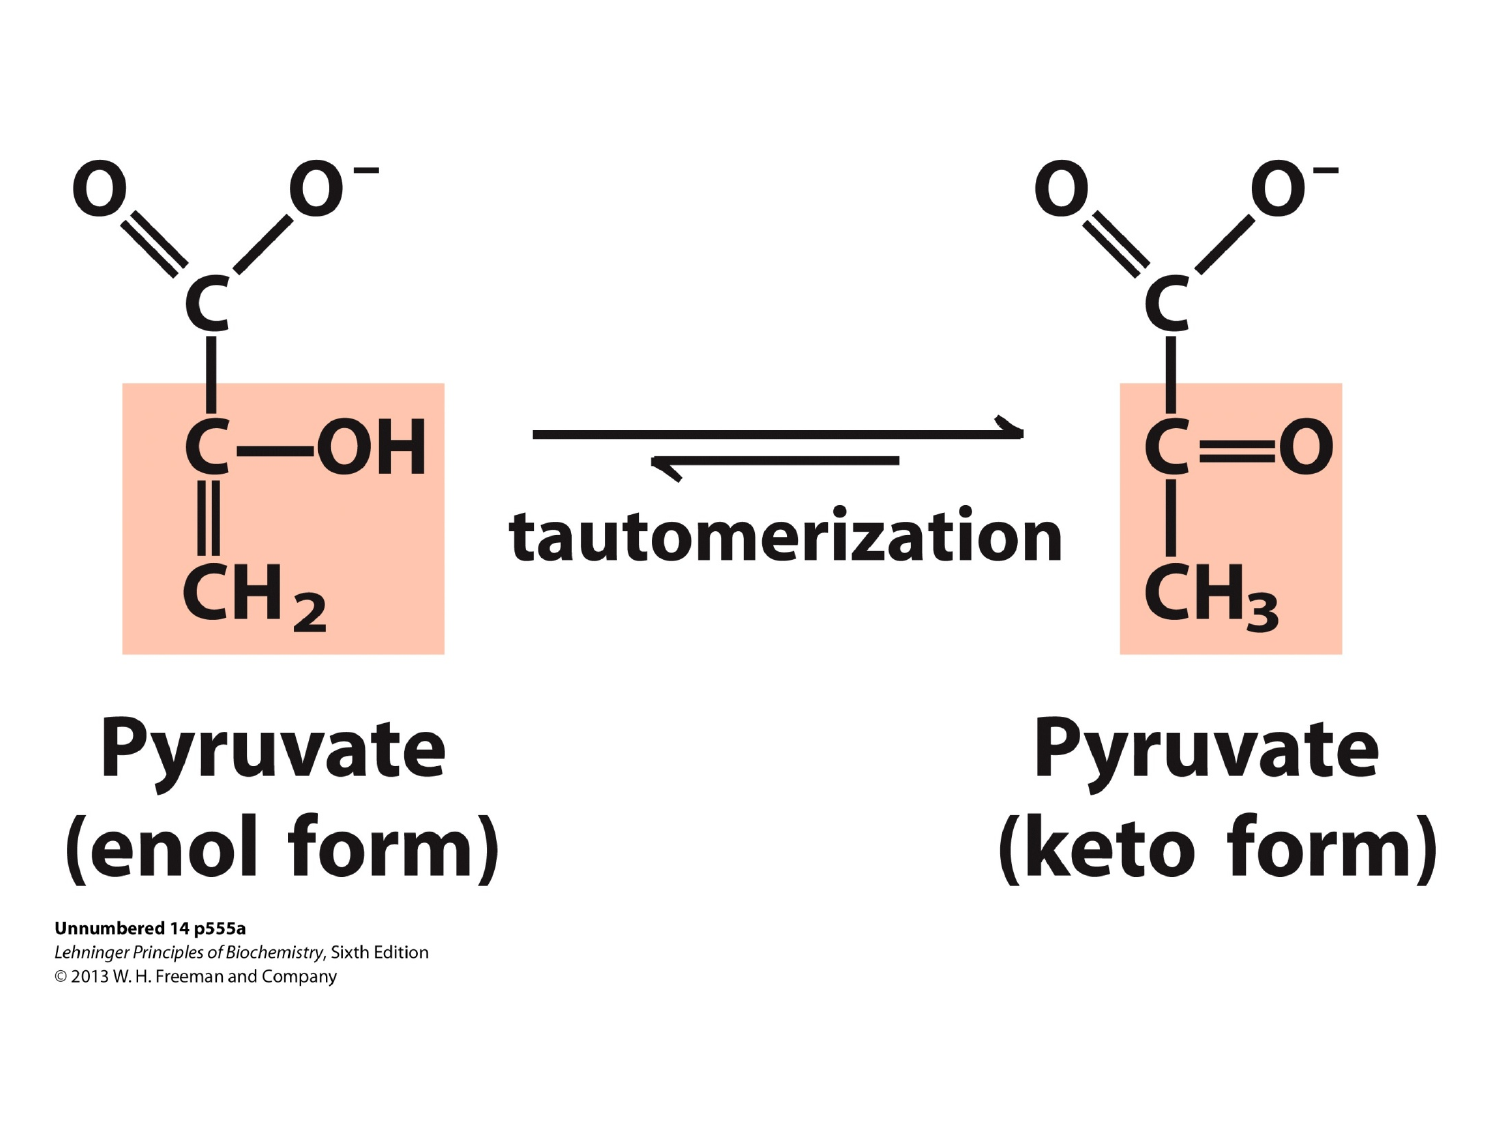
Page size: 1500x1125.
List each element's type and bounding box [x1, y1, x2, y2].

picture [49, 139, 1450, 989]
